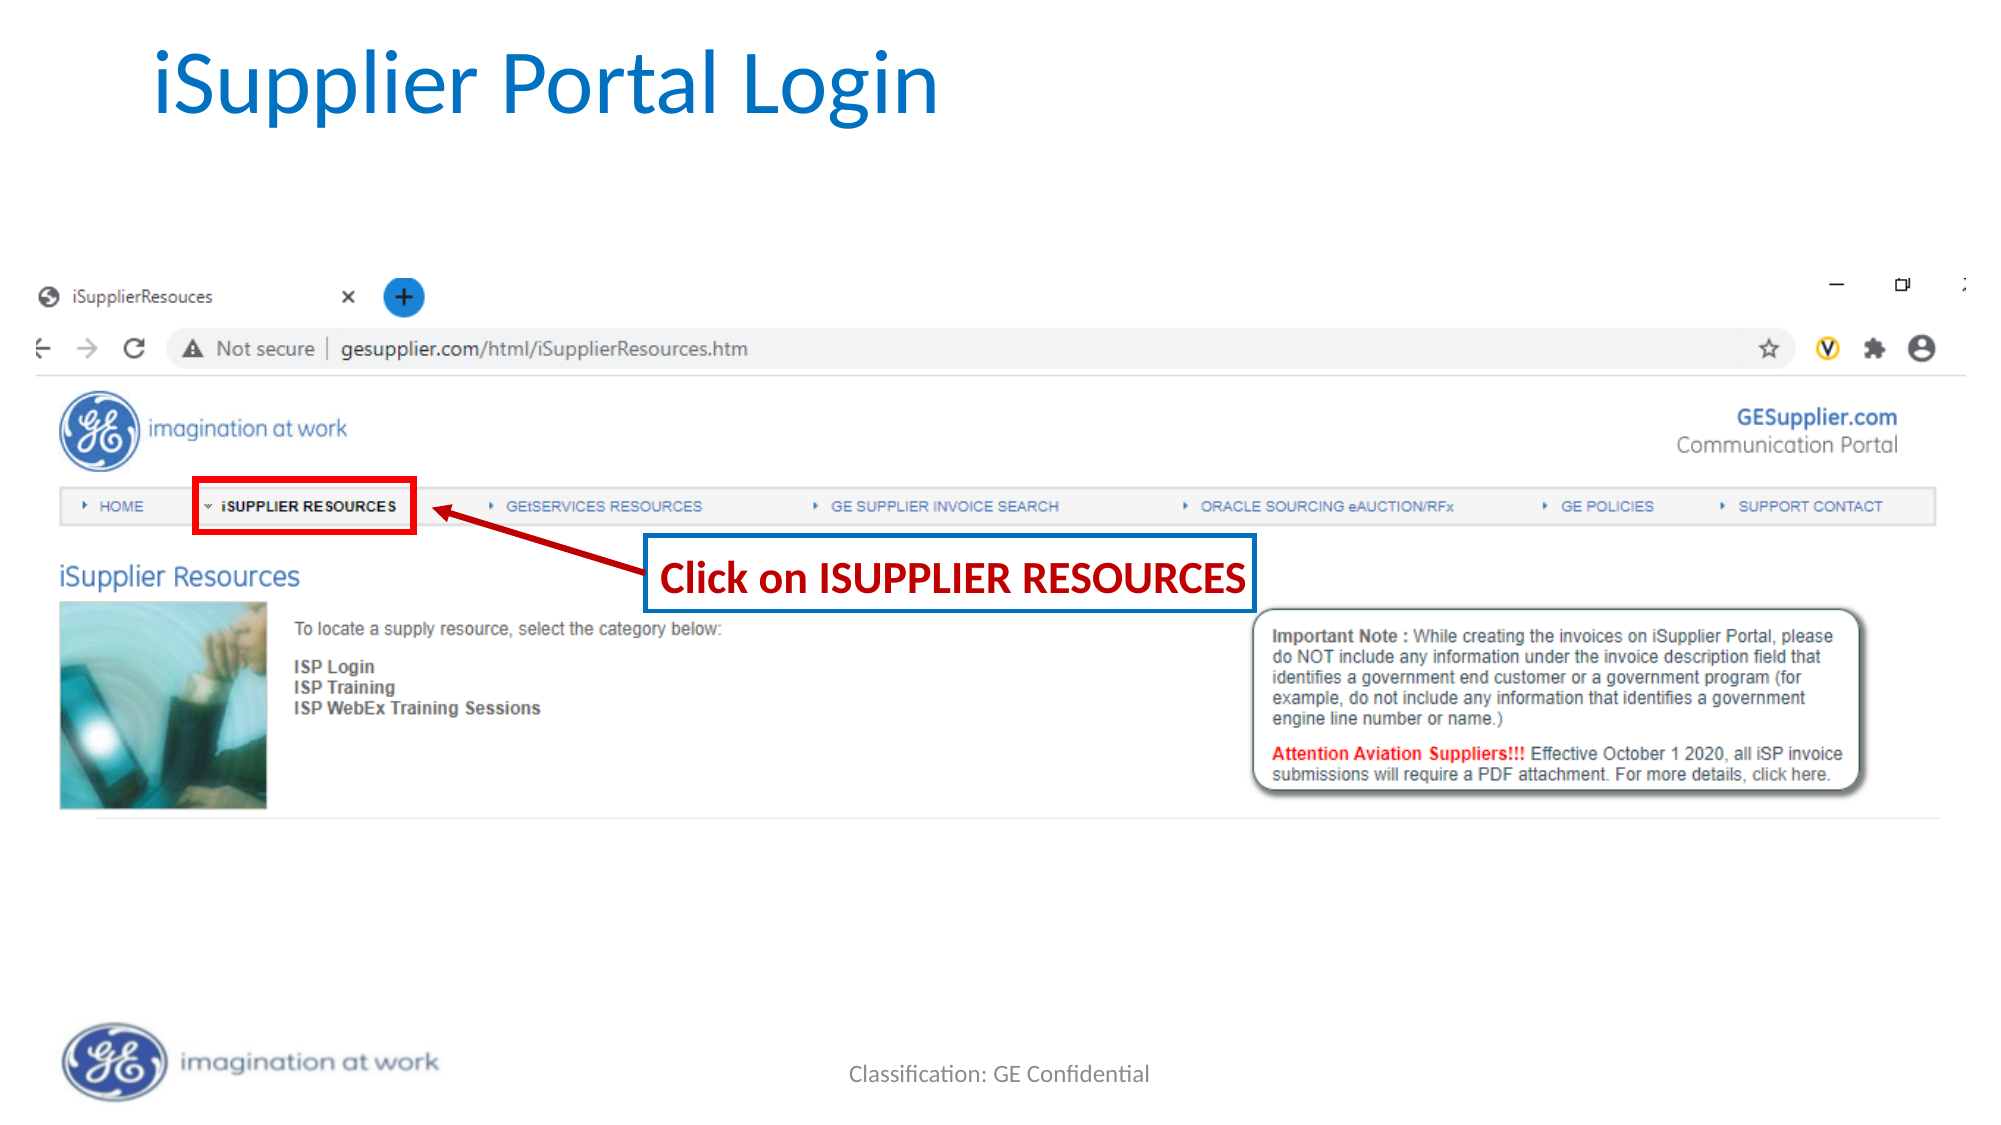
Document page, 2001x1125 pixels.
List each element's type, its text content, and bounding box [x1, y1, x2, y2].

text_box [431, 507, 646, 574]
picture [54, 1001, 516, 1110]
footer Classification: GE Confidential [662, 1042, 1338, 1103]
picture [36, 278, 1966, 819]
text_box iSupplier Portal Login [137, 0, 1863, 193]
